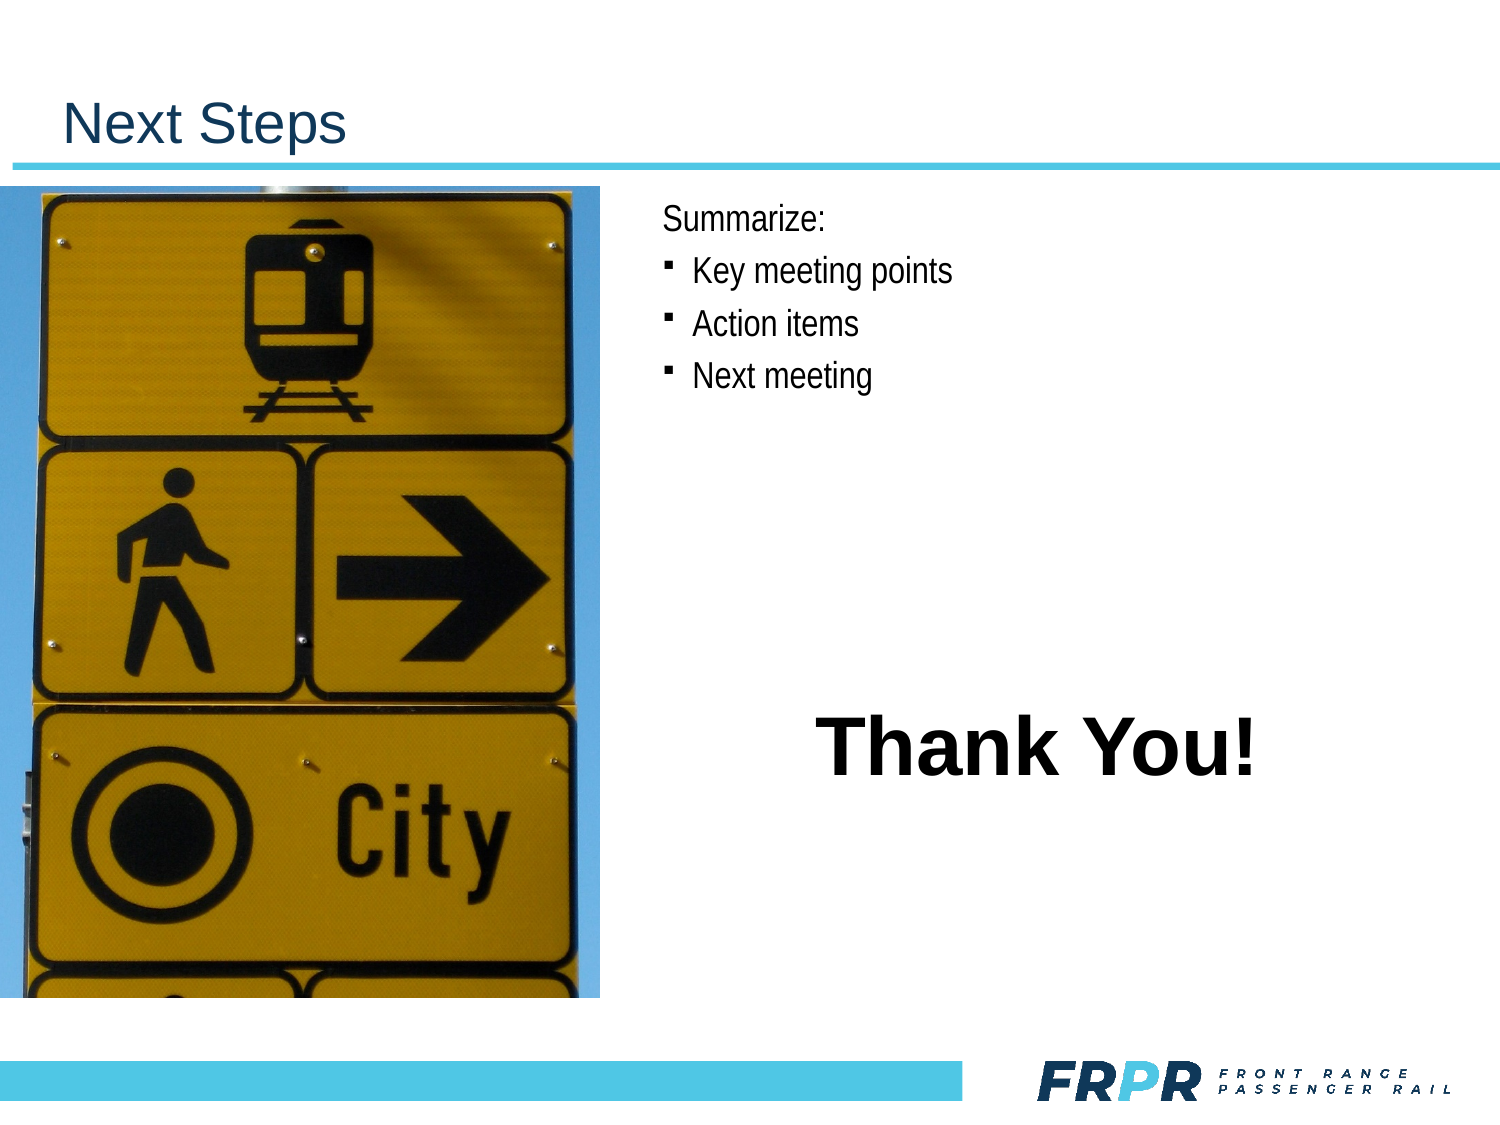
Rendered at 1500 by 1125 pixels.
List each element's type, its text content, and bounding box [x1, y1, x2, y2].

title Next Steps [24, 0, 1450, 163]
list Summarize: Key meeting points Action items Next meeting Thank You! [624, 186, 1450, 998]
picture [0, 185, 601, 998]
picture [1037, 1061, 1450, 1101]
